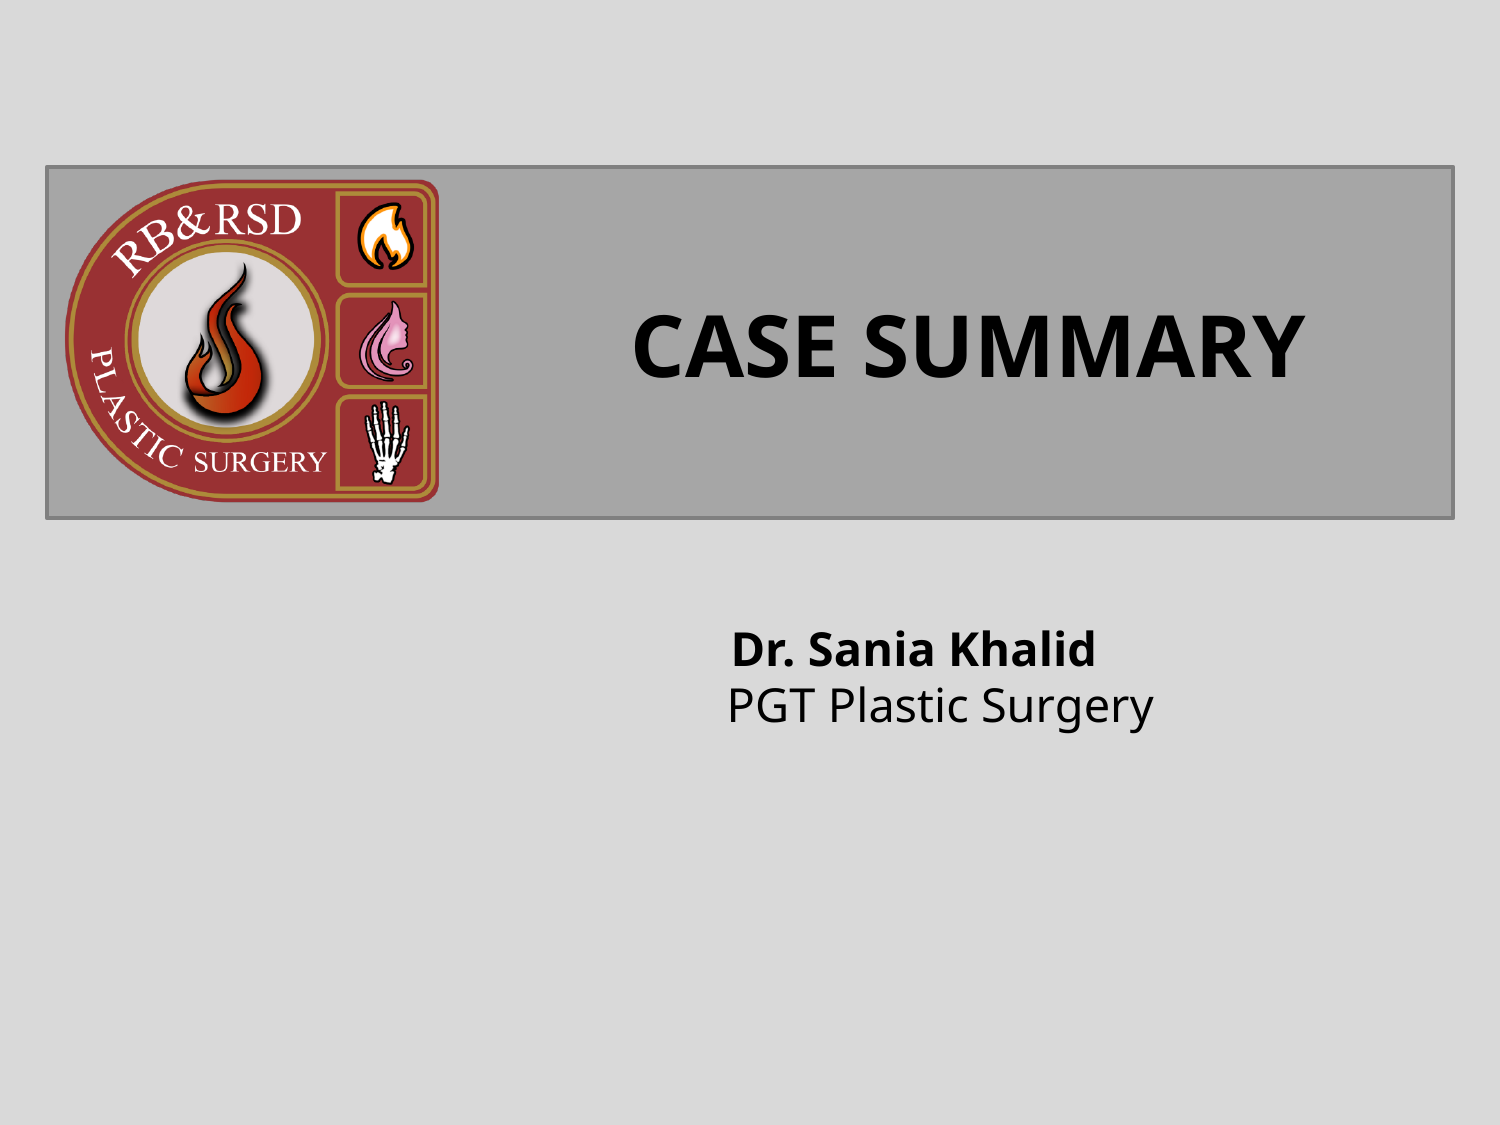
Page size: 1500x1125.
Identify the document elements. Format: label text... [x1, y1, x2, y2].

picture [18, 173, 496, 512]
title CASE SUMMARY [484, 167, 1454, 480]
text_box [45, 165, 1455, 480]
list Dr. Sania Khalid PGT Plastic Surgery [281, 480, 1500, 1003]
